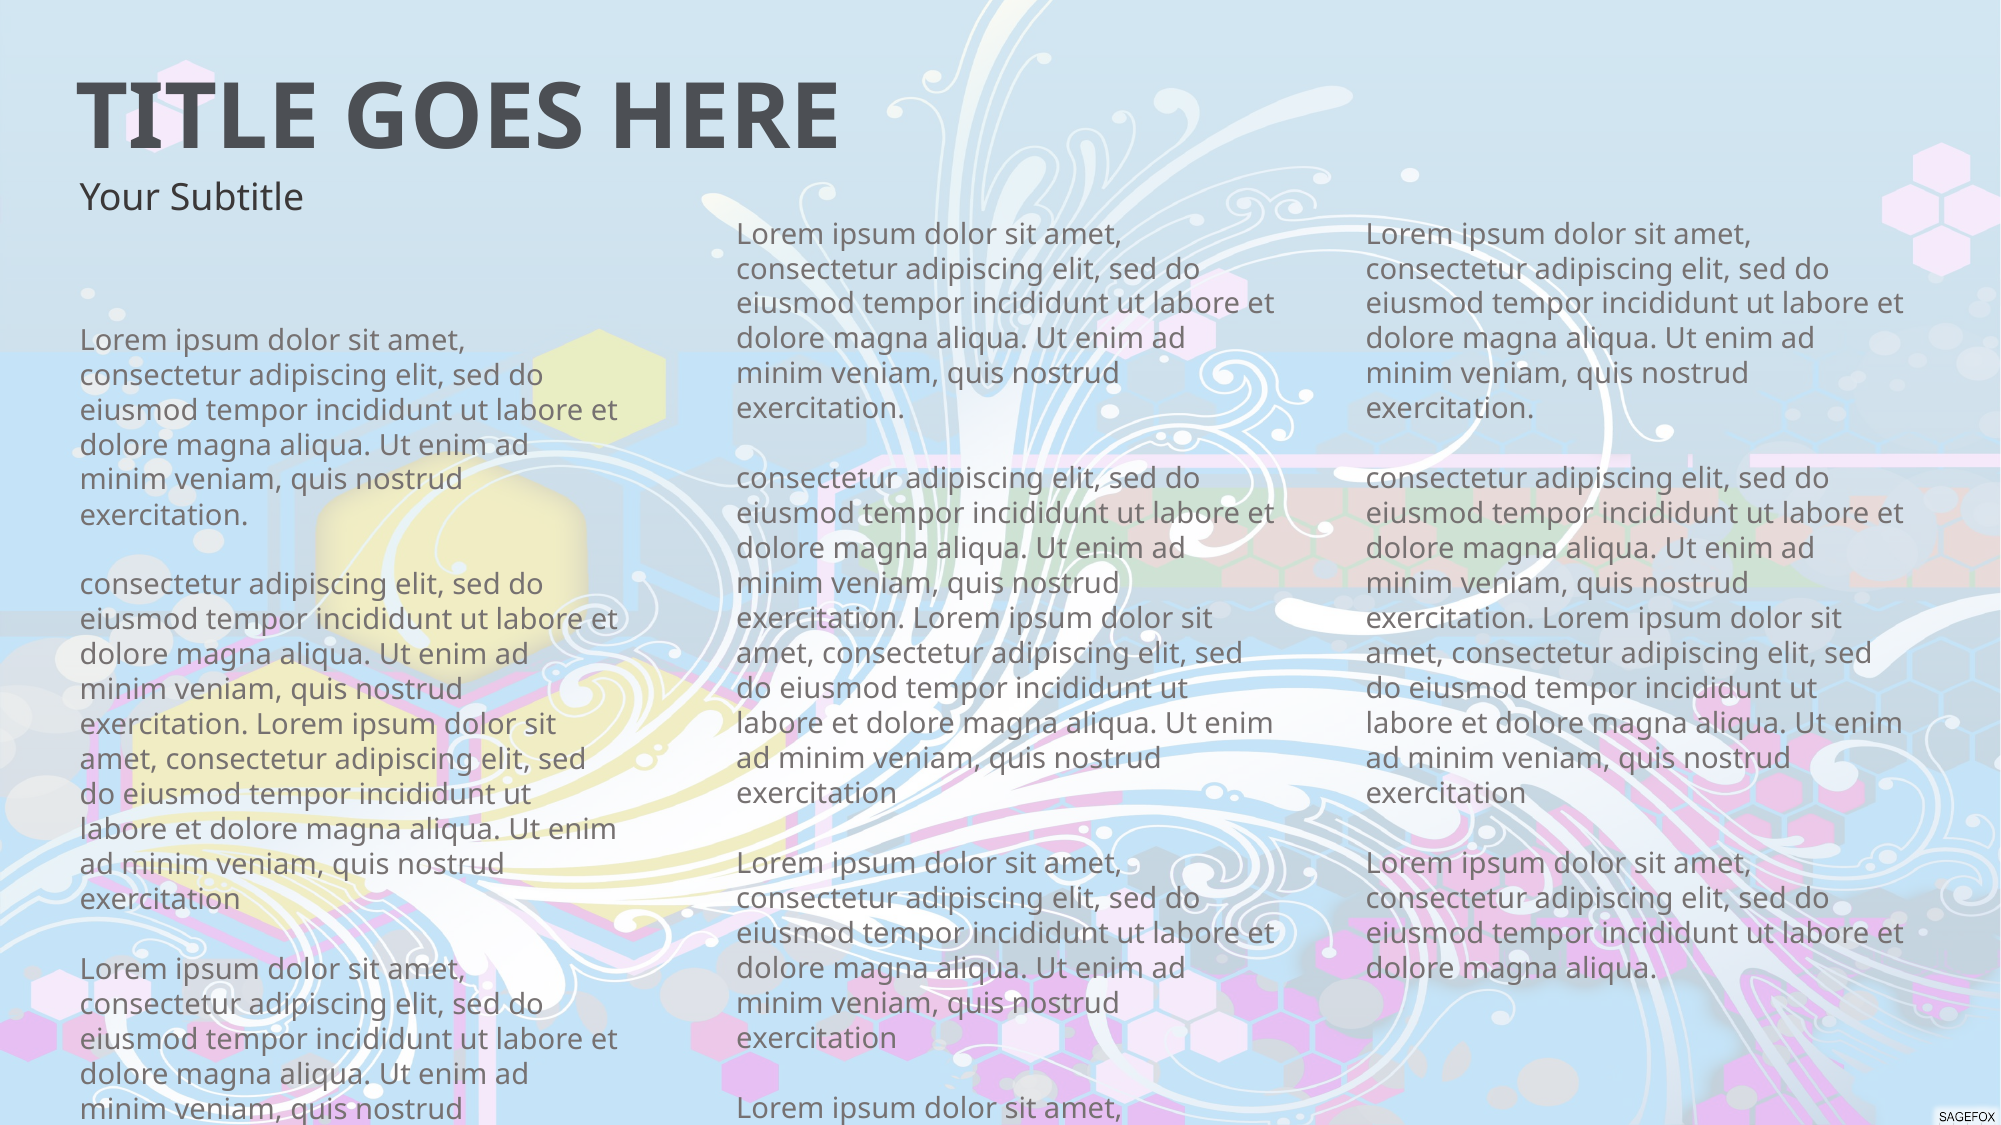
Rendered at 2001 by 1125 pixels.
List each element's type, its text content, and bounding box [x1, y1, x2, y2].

text_box Lorem ipsum dolor sit amet, consectetur adipiscing elit, sed do eiusmod tempor incididunt ut labore et dolore magna aliqua. Ut enim ad minim veniam, quis nostrud exercitation. consectetur adipiscing elit, sed do eiusmod tempor incididunt ut labore et dolore magna aliqua. Ut enim ad minim veniam, quis nostrud exercitation. Lorem ipsum dolor sit amet, consectetur adipiscing elit, sed do eiusmod tempor incididunt ut labore et dolore magna aliqua. Ut enim ad minim veniam, quis nostrud exercitation Lorem ipsum dolor sit amet, consectetur adipiscing elit, sed do eiusmod tempor incididunt ut labore et dolore magna aliqua. Ut enim ad minim veniam, quis nostrud exercitation Lorem ipsum dolor sit amet, consectetur adipiscing elit, sed do eiusmod. [721, 207, 1292, 1125]
picture [1936, 1111, 1997, 1125]
text_box Lorem ipsum dolor sit amet, consectetur adipiscing elit, sed do eiusmod tempor incididunt ut labore et dolore magna aliqua. Ut enim ad minim veniam, quis nostrud exercitation. consectetur adipiscing elit, sed do eiusmod tempor incididunt ut labore et dolore magna aliqua. Ut enim ad minim veniam, quis nostrud exercitation. Lorem ipsum dolor sit amet, consectetur adipiscing elit, sed do eiusmod tempor incididunt ut labore et dolore magna aliqua. Ut enim ad minim veniam, quis nostrud exercitation Lorem ipsum dolor sit amet, consectetur adipiscing elit, sed do eiusmod tempor incididunt ut labore et dolore magna aliqua. [1350, 207, 1921, 992]
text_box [60, 49, 1020, 227]
text_box Lorem ipsum dolor sit amet, consectetur adipiscing elit, sed do eiusmod tempor incididunt ut labore et dolore magna aliqua. Ut enim ad minim veniam, quis nostrud exercitation. consectetur adipiscing elit, sed do eiusmod tempor incididunt ut labore et dolore magna aliqua. Ut enim ad minim veniam, quis nostrud exercitation. Lorem ipsum dolor sit amet, consectetur adipiscing elit, sed do eiusmod tempor incididunt ut labore et dolore magna aliqua. Ut enim ad minim veniam, quis nostrud exercitation Lorem ipsum dolor sit amet, consectetur adipiscing elit, sed do eiusmod tempor incididunt ut labore et dolore magna aliqua. Ut enim ad minim veniam, quis nostrud exercitation. [64, 313, 635, 1125]
